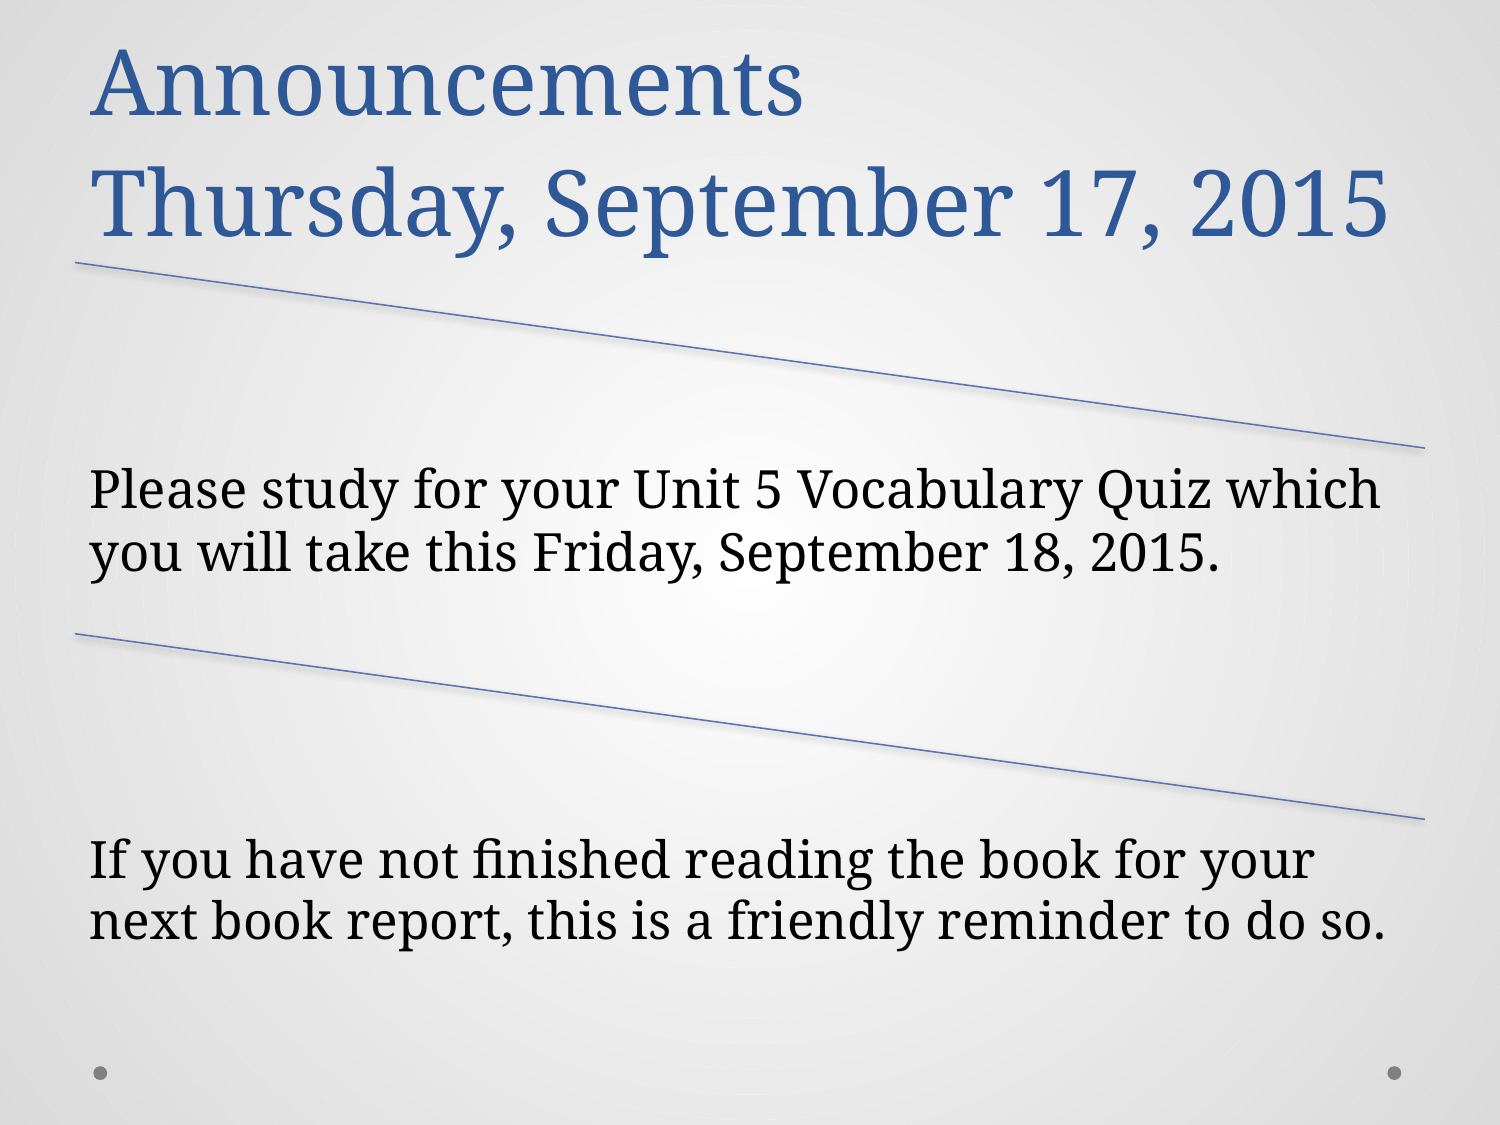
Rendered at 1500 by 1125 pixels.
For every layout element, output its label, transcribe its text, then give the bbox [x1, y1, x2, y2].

title Announcements Thursday, September 17, 2015 [75, 0, 1425, 261]
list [74, 262, 1426, 1006]
